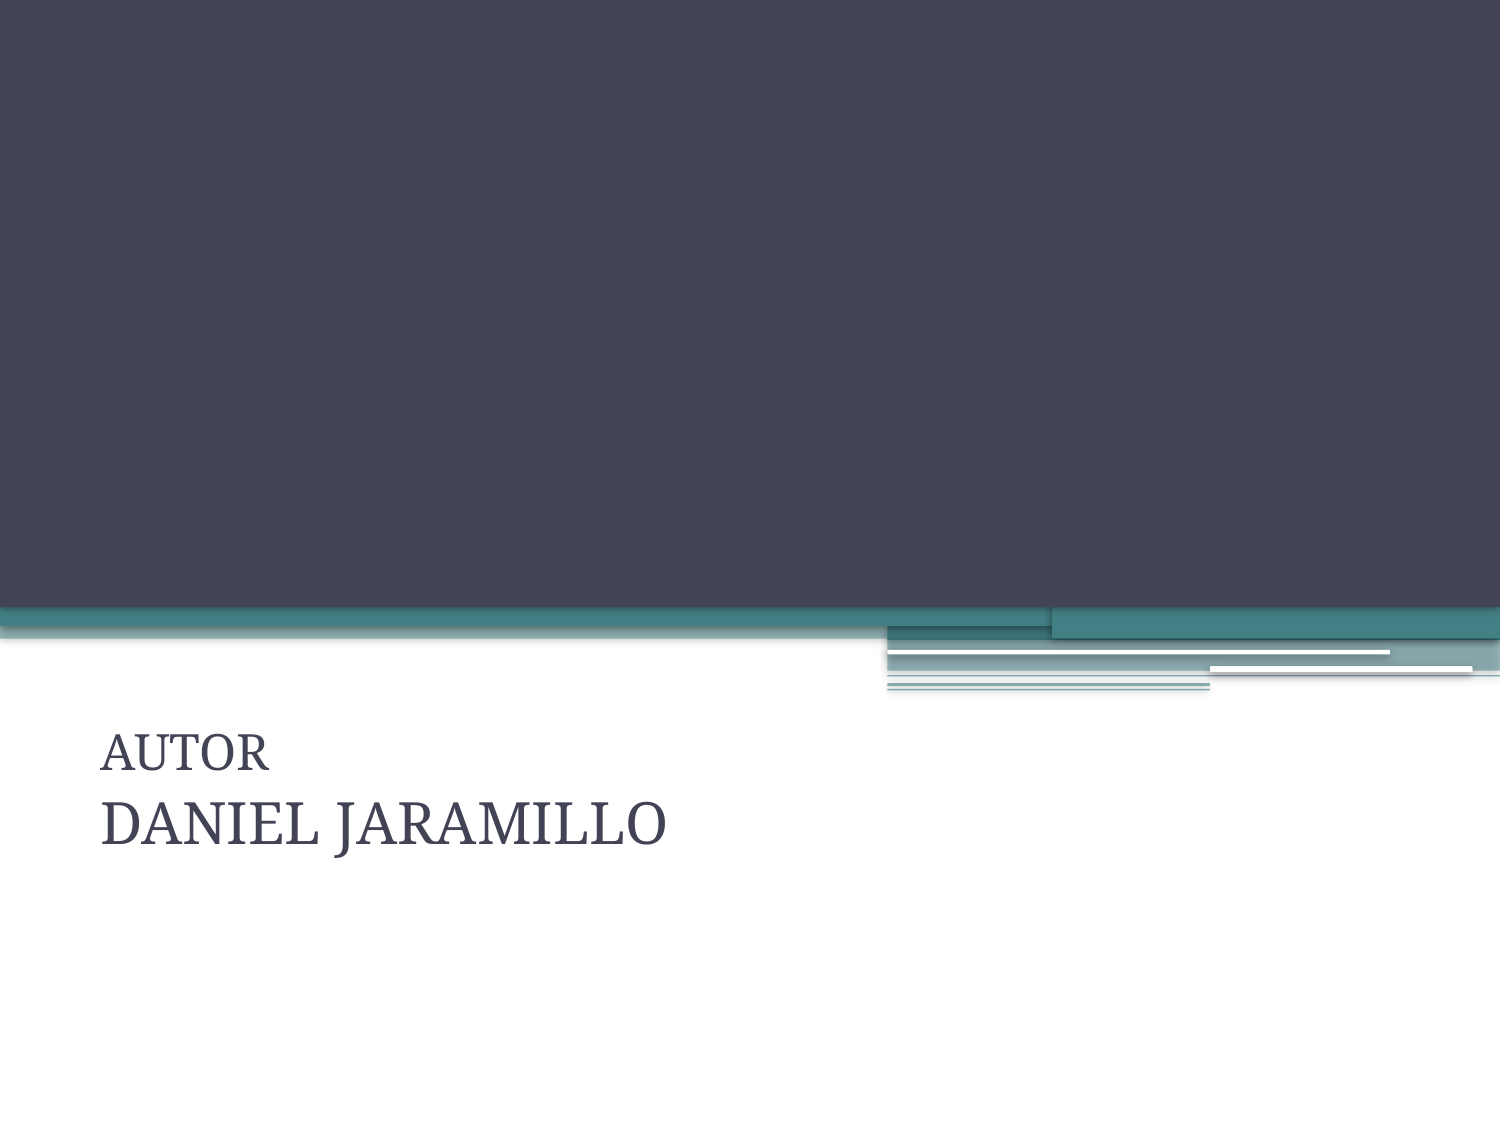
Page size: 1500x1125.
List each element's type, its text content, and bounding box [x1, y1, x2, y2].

title ESCUELA POLITECNICA DEL EJERCITO TEMA VIDEOCONFERENCIA MULTIPUNTO CON HERRAMIENTAS DE SOFTWARE LIBRE COMO APOYO AL PROCESO DE ENSEÑANZA DE LA CARRERA DE INGENIERÍA EN SISTEMAS [87, 525, 1363, 863]
subtitle AUTOR DANIEL JARAMILLO [75, 712, 888, 1000]
